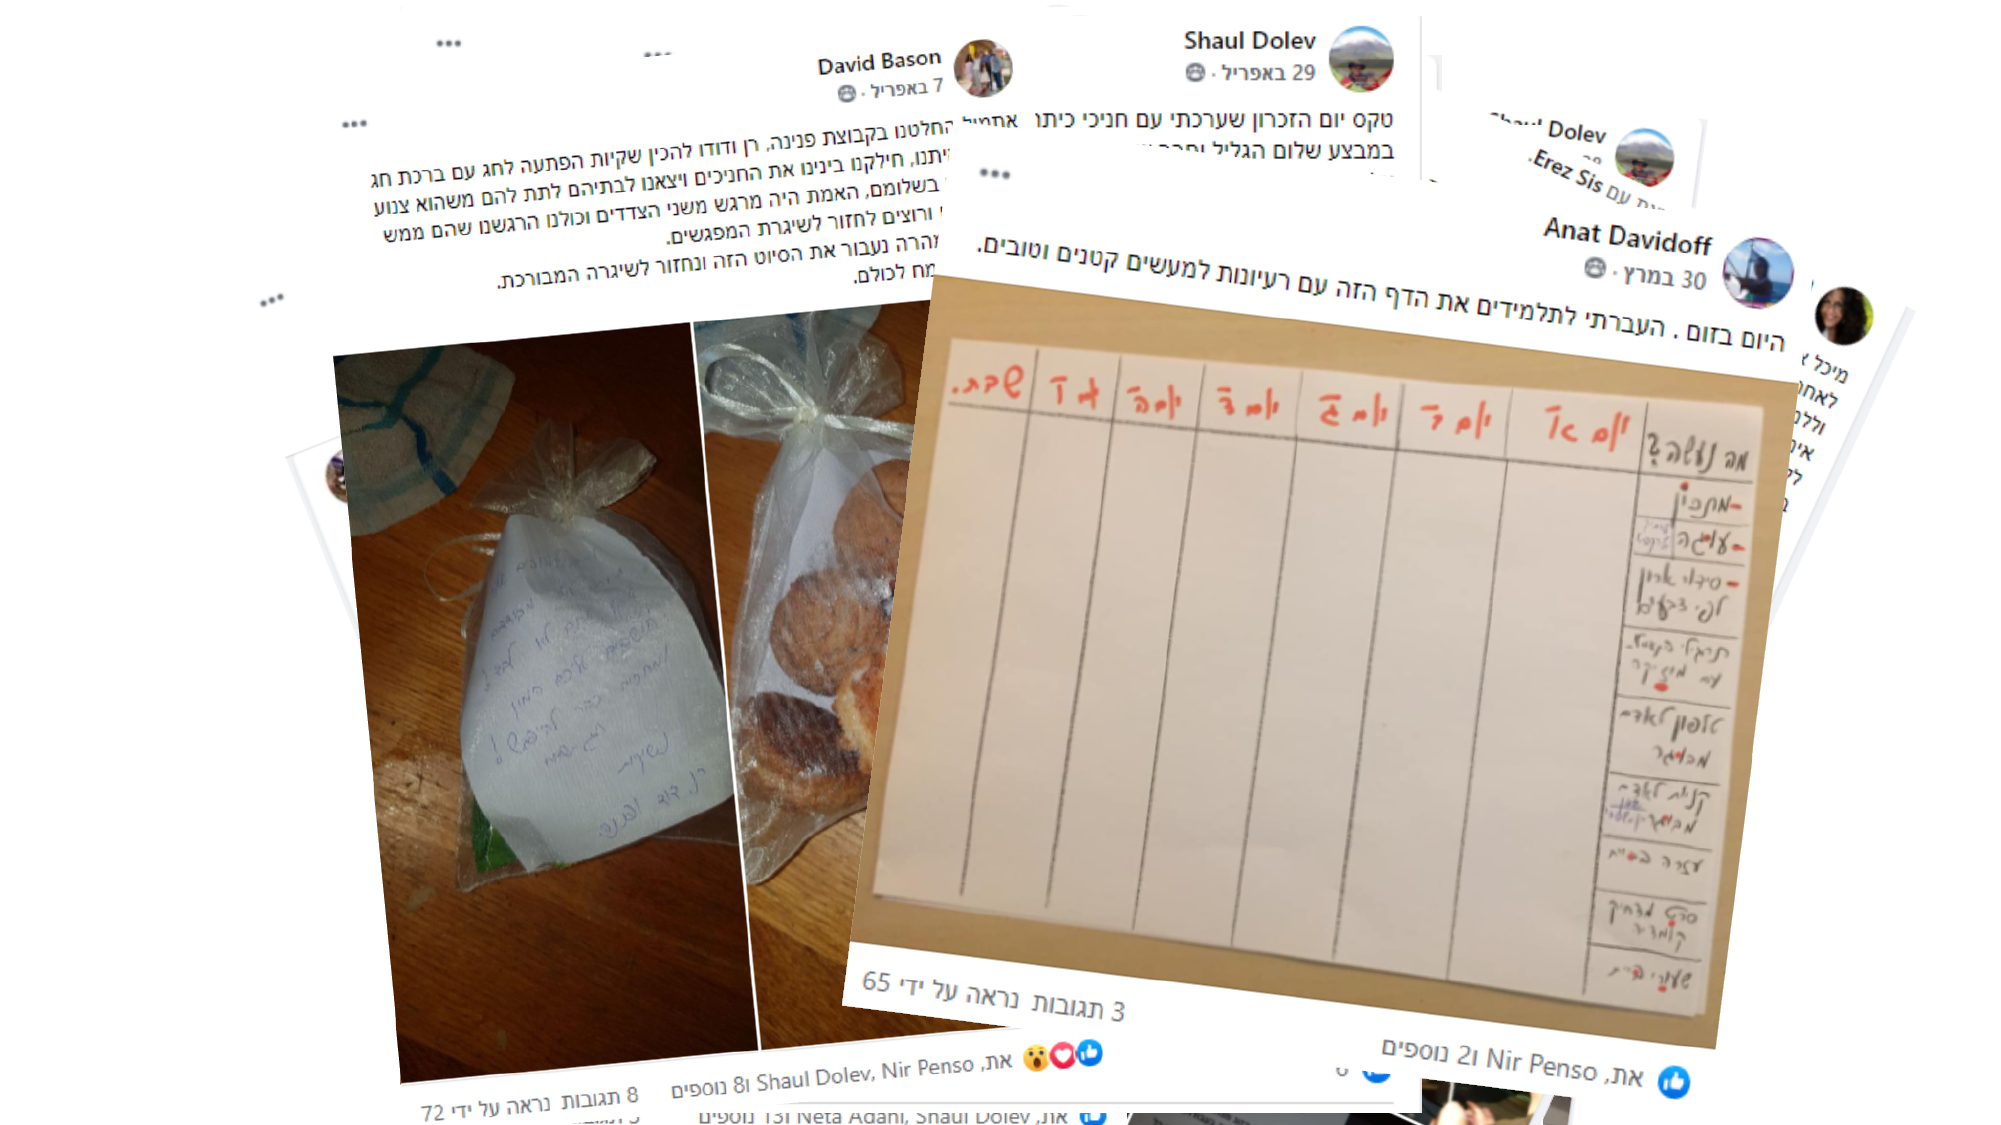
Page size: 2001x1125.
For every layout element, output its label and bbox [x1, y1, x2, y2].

picture [220, 0, 1914, 1125]
